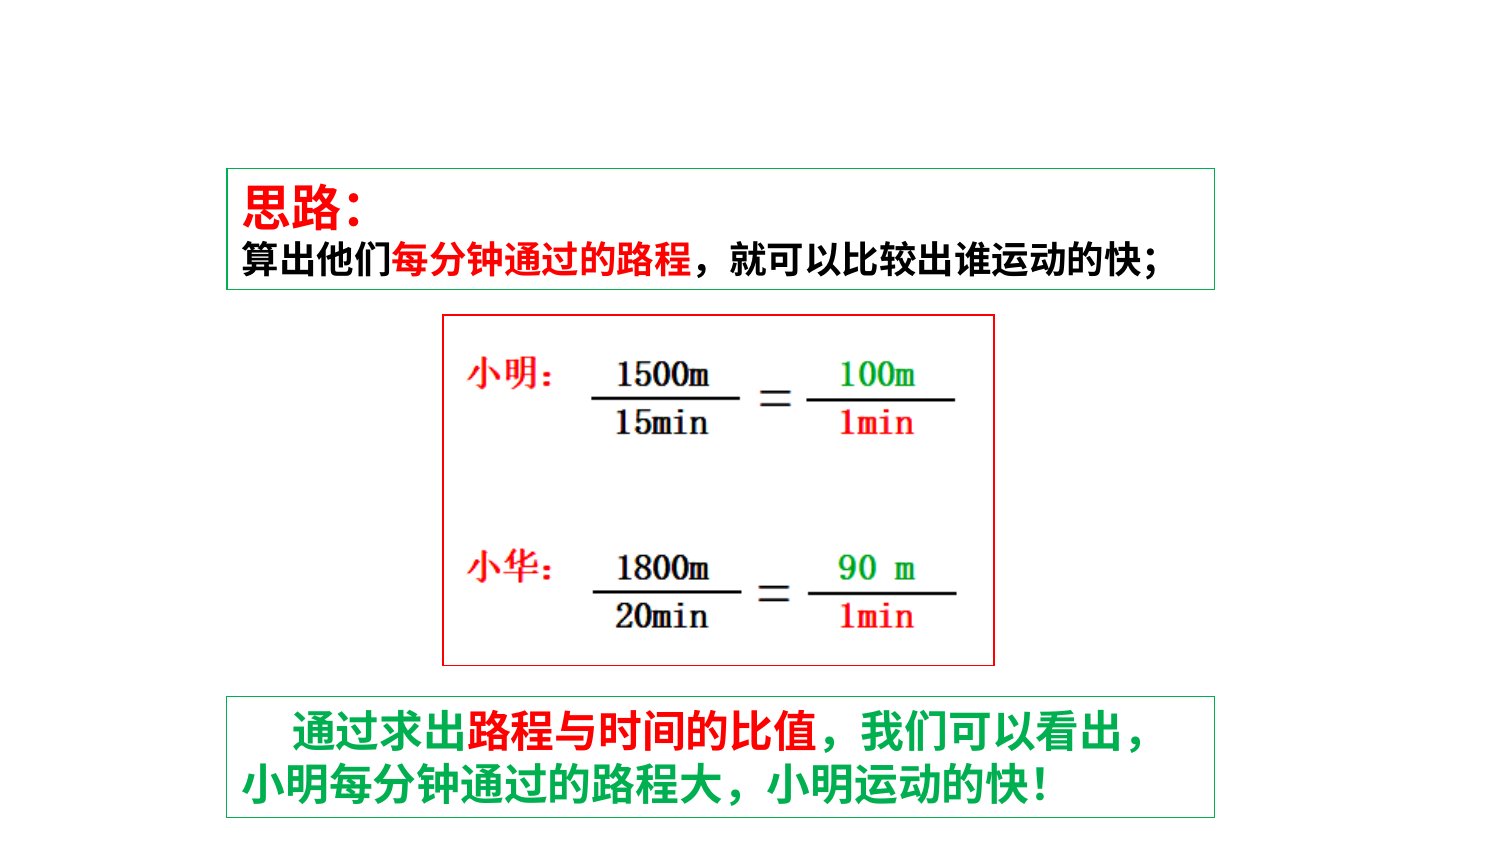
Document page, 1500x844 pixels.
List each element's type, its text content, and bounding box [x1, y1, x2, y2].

text_box 通过求出路程与时间的比值，我们可以看出，小明每分钟通过的路程大，小明运动的快！ [226, 696, 1215, 818]
picture [443, 315, 994, 665]
text_box 思路： 算出他们每分钟通过的路程，就可以比较出谁运动的快； [226, 168, 1215, 290]
